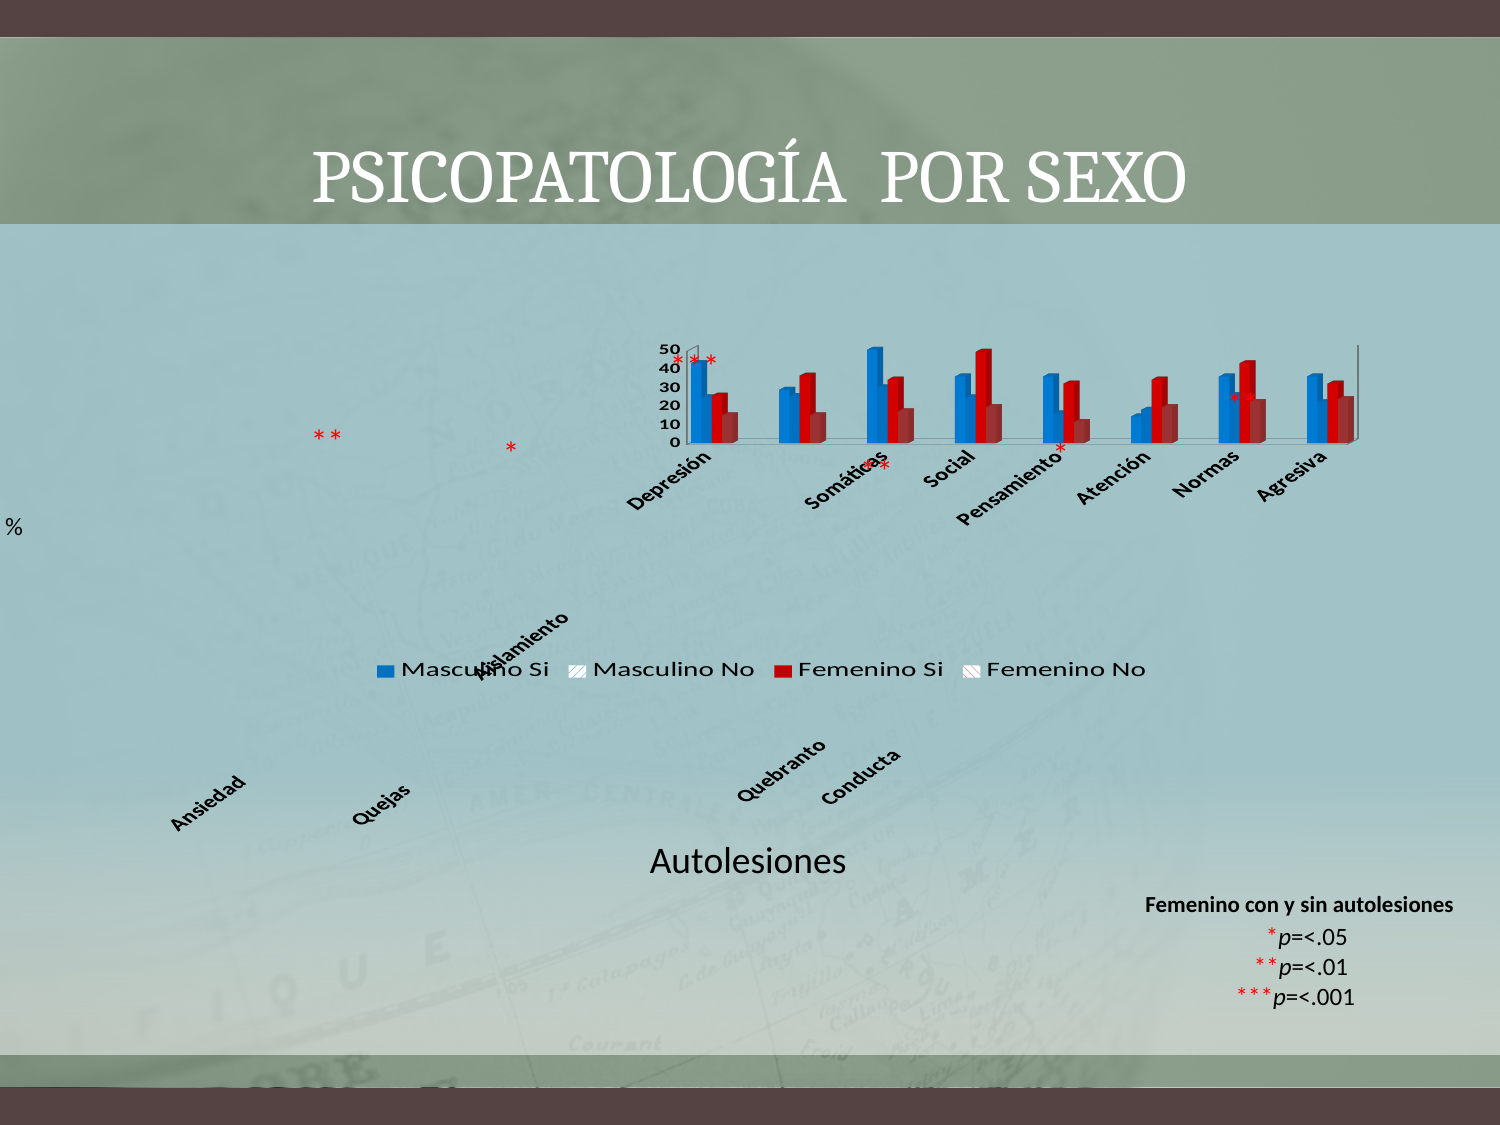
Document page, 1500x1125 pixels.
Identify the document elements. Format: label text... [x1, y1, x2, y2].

text_box Autolesiones [634, 847, 885, 889]
text_box Femenino con y sin autolesiones *p=<.05 **p=<.01 ***p=<.001 [1095, 867, 1496, 1018]
title Psicopatología Por sexo [75, 37, 1425, 225]
chart [0, 338, 1500, 836]
